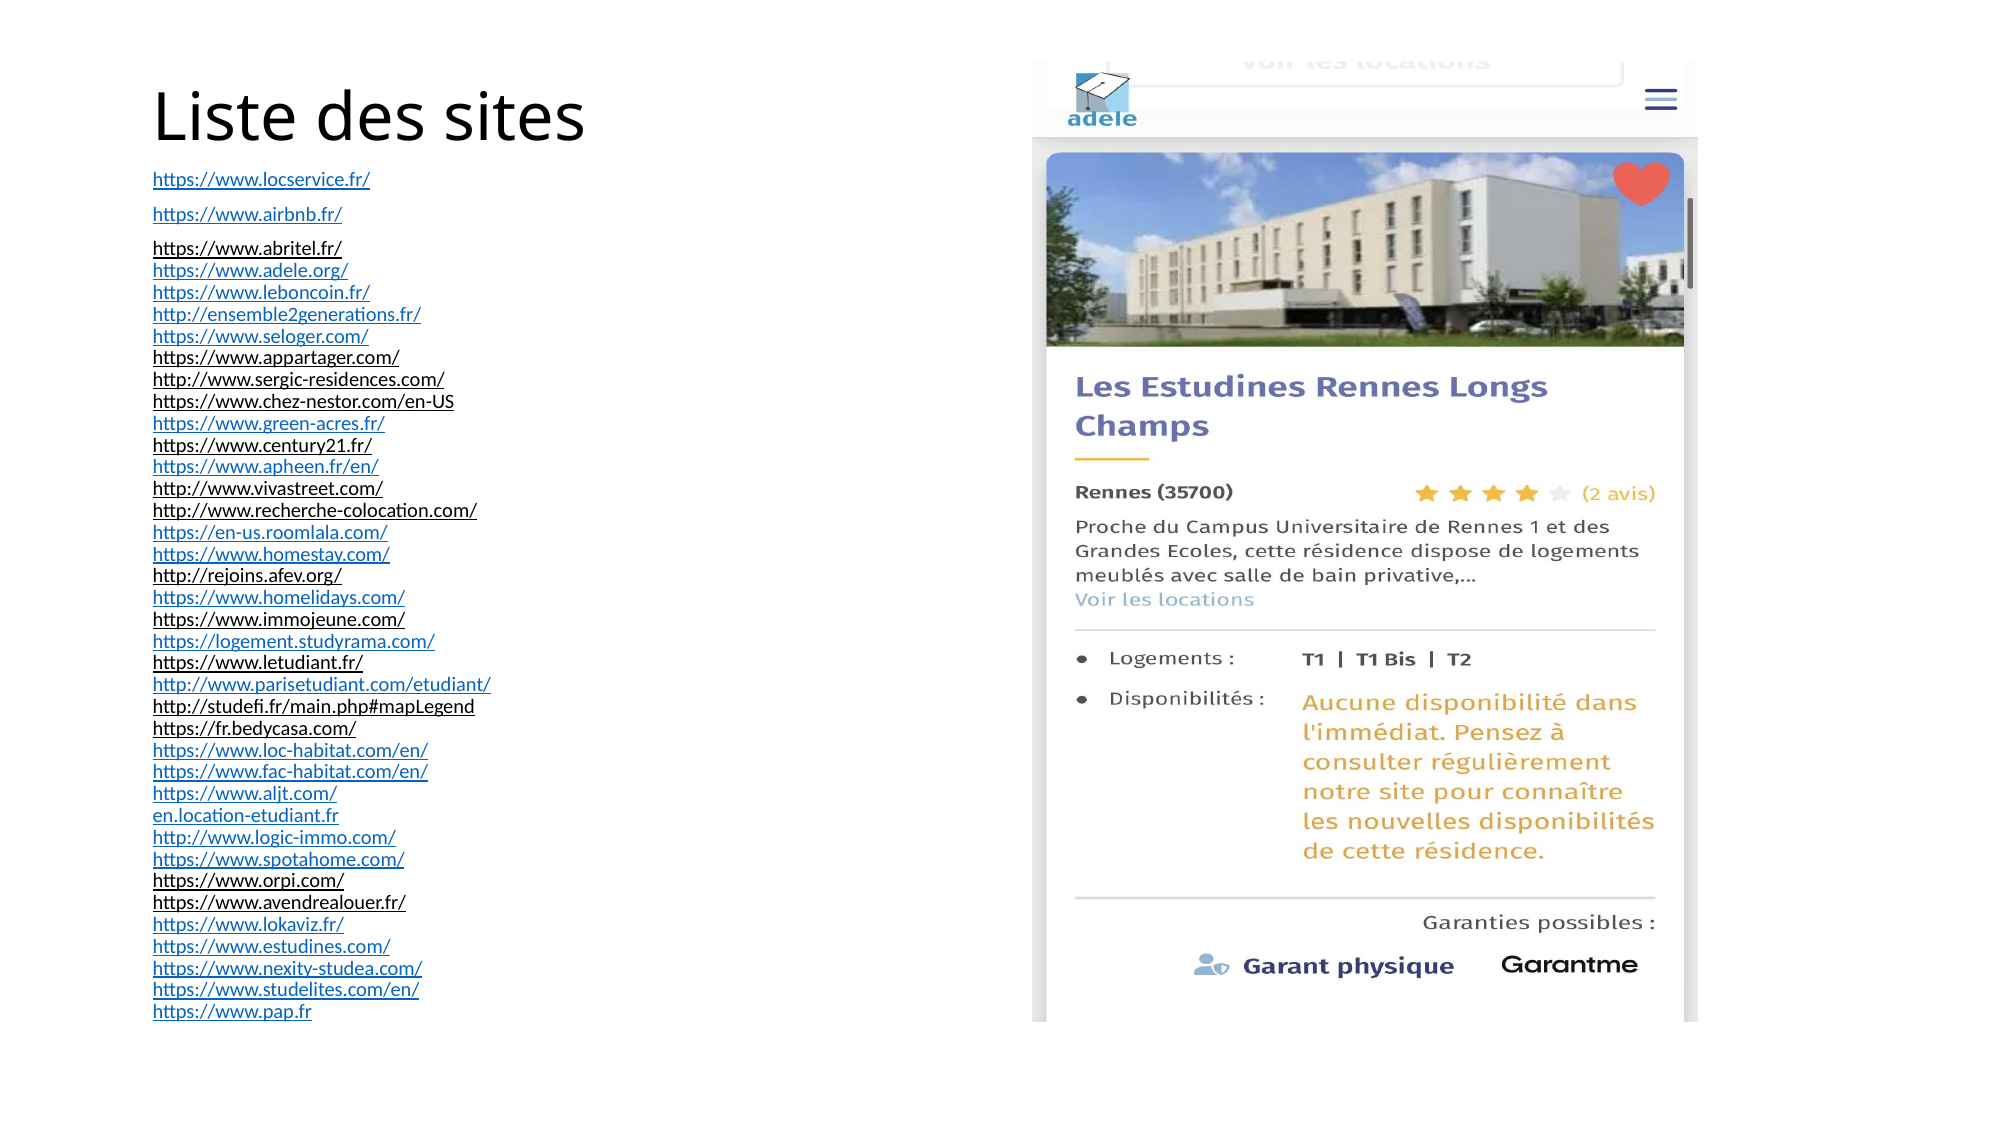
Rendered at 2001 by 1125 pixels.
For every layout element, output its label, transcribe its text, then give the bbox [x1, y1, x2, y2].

list https://www.locservice.fr/ https://www.airbnb.fr/ https://www.abritel.fr/ https://www.adele.org/ https://www.leboncoin.fr/ http://ensemble2generations.fr/ https://www.seloger.com/ https://www.appartager.com/ http://www.sergic-residences.com/ https://www.chez-nestor.com/en-US https://www.green-acres.fr/ https://www.century21.fr/ https://www.apheen.fr/en/ http://www.vivastreet.com/ http://www.recherche-colocation.com/ https://en-us.roomlala.com/ https://www.homestay.com/ http://rejoins.afev.org/ https://www.homelidays.com/ https://www.immojeune.com/ https://logement.studyrama.com/ https://www.letudiant.fr/ http://www.parisetudiant.com/etudiant/ http://studefi.fr/main.php#mapLegend https://fr.bedycasa.com/ https://www.loc-habitat.com/en/ https://www.fac-habitat.com/en/ https://www.aljt.com/ en.location-etudiant.fr http://www.logic-immo.com/ https://www.spotahome.com/ https://www.orpi.com/ https://www.avendrealouer.fr/ https://www.lokaviz.fr/ https://www.estudines.com/ https://www.nexity-studea.com/ https://www.studelites.com/en/ https://www.pap.fr [137, 161, 783, 1080]
title Liste des sites [137, 60, 783, 161]
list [1032, 60, 1698, 1022]
